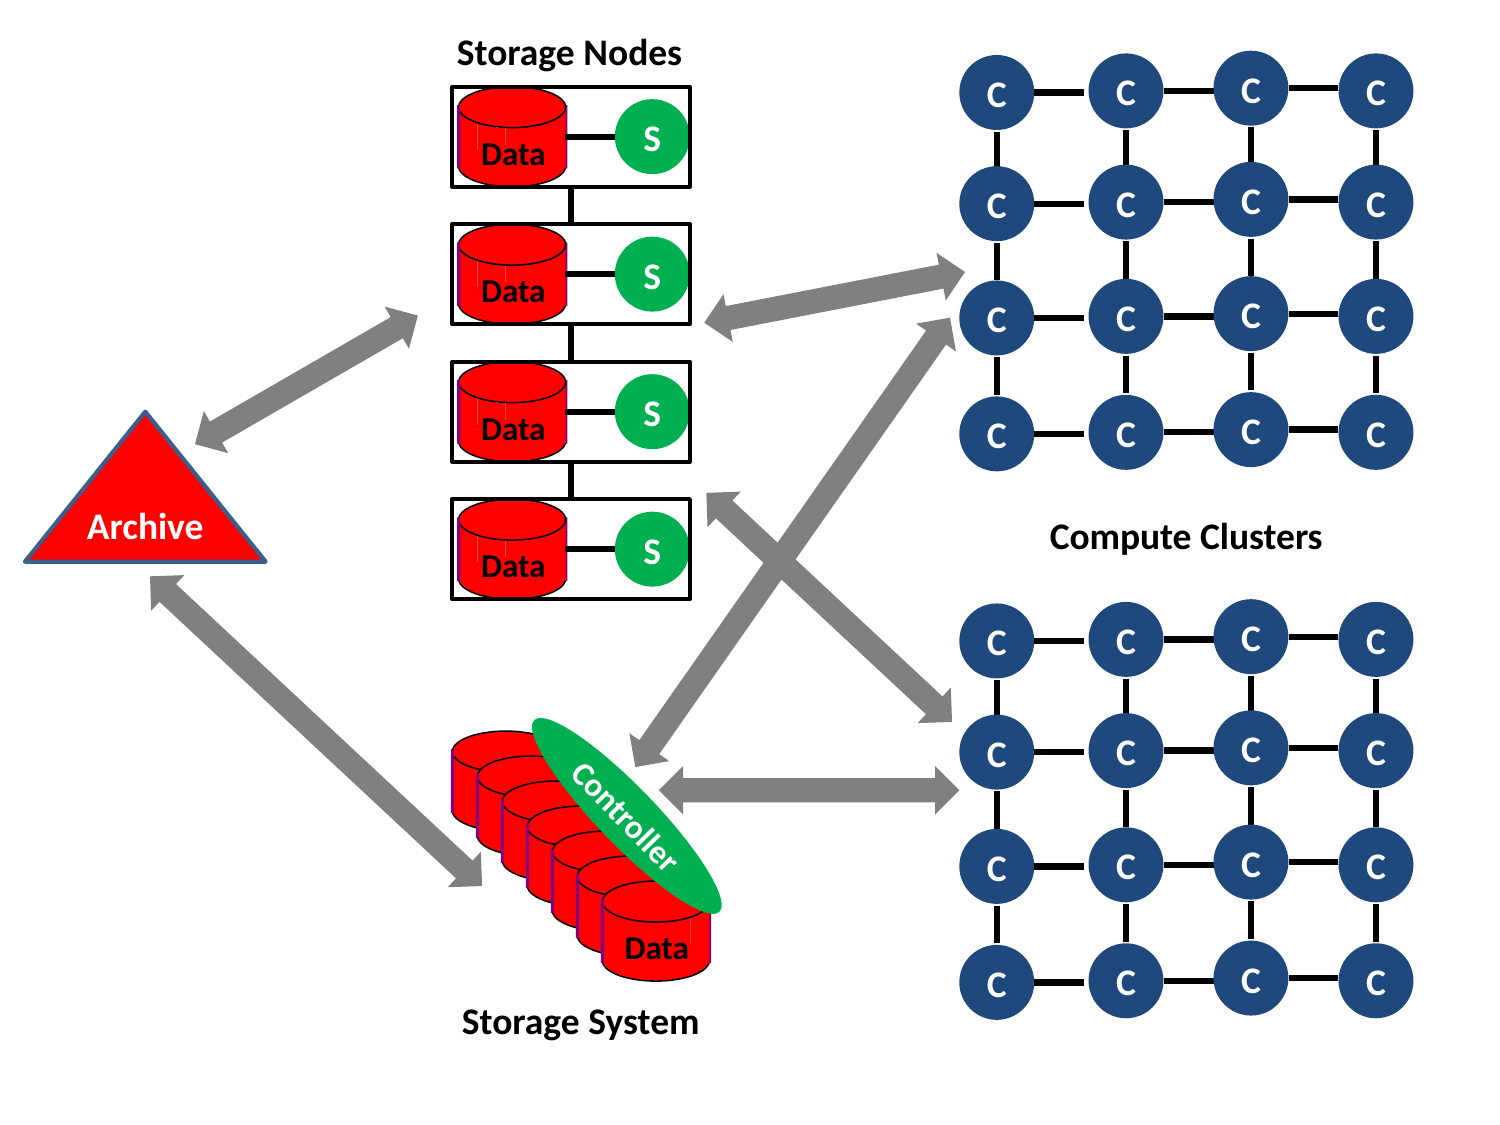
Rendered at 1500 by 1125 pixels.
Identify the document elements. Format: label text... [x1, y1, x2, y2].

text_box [545, 830, 669, 932]
text_box [782, 559, 954, 726]
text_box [959, 50, 1414, 1021]
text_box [470, 755, 594, 857]
text_box Storage System [447, 989, 715, 1050]
text_box [147, 573, 485, 890]
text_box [595, 880, 719, 982]
text_box [656, 763, 954, 817]
text_box [704, 489, 777, 563]
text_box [520, 805, 644, 907]
text_box [627, 315, 954, 770]
text_box [702, 251, 954, 344]
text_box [570, 855, 694, 957]
text_box Archive [23, 409, 268, 564]
text_box Controller [529, 715, 715, 879]
text_box [192, 304, 420, 456]
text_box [495, 780, 619, 882]
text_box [452, 86, 691, 600]
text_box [445, 730, 569, 832]
text_box Storage Nodes [442, 20, 698, 81]
